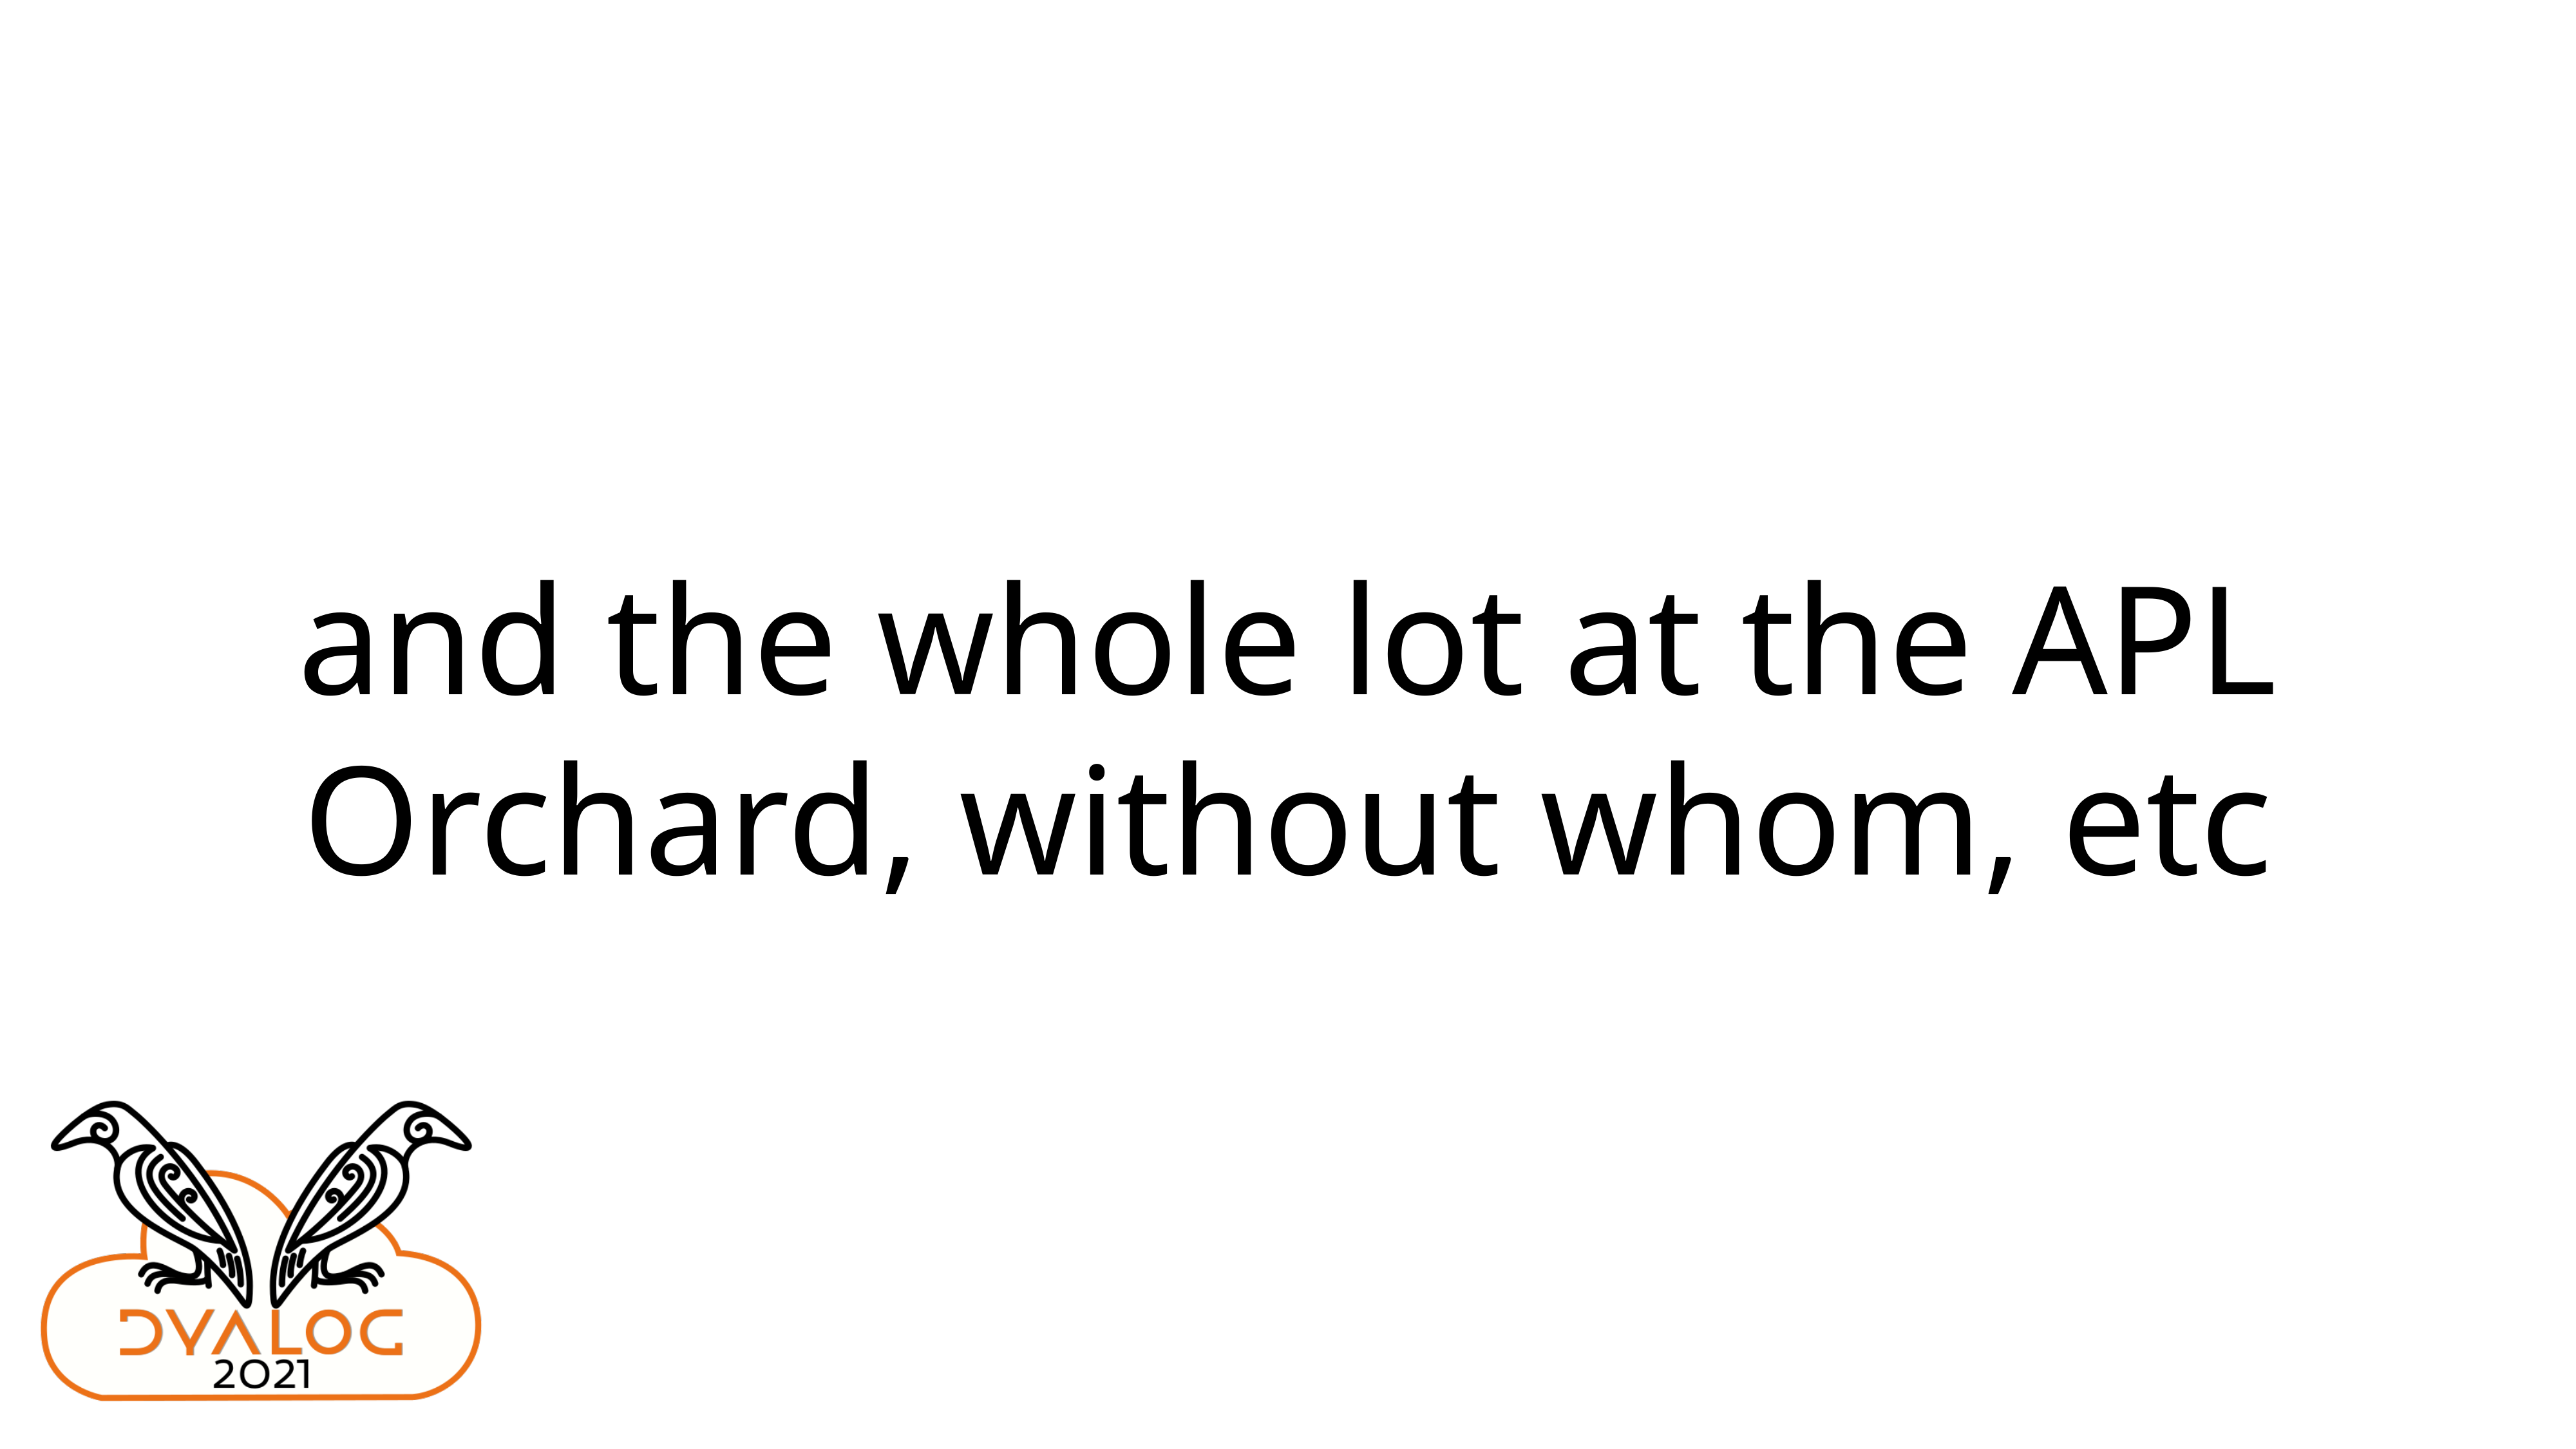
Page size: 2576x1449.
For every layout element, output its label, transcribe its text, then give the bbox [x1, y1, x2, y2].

picture [33, 1095, 489, 1408]
title and the whole lot at the APL Orchard, without whom, etc [187, 478, 2389, 971]
